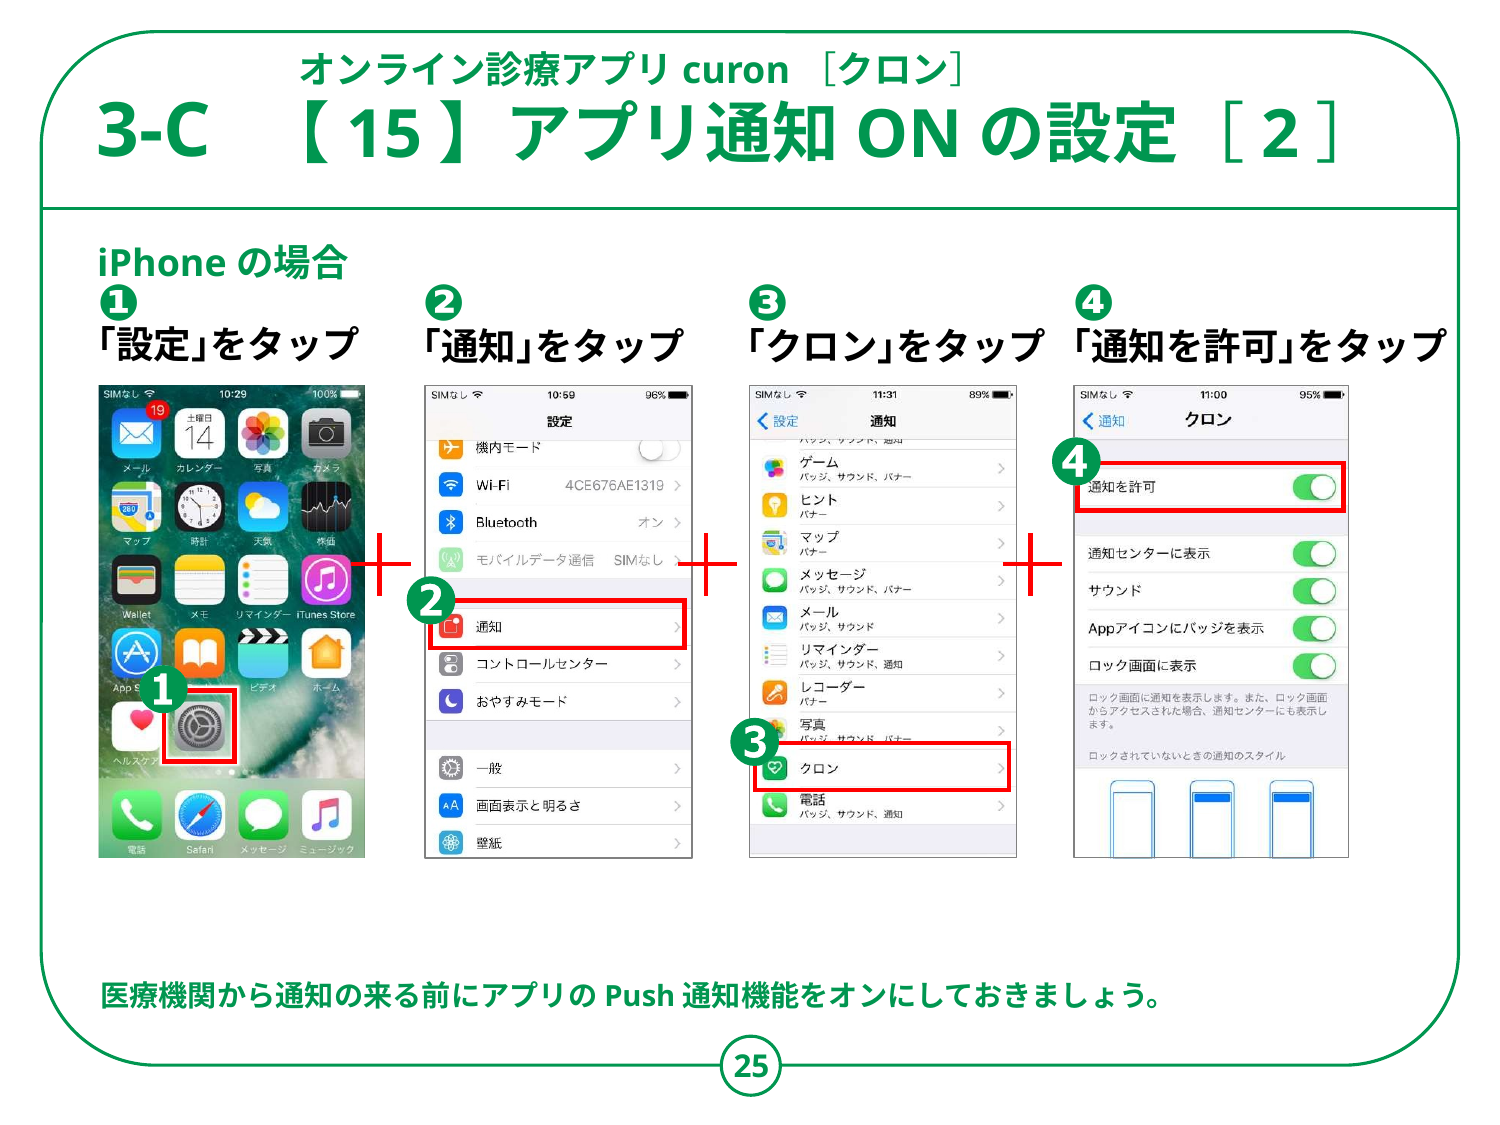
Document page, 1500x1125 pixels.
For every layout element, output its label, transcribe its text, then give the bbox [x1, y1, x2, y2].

text_box ❶ ｢設定｣をタップ [95, 282, 420, 367]
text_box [351, 541, 411, 587]
text_box ❹ ｢通知を許可｣をタップ [1070, 282, 1455, 369]
text_box 医療機関から通知の来る前にアプリのPush通知機能をオンにしておきましょう。 [100, 975, 1282, 1013]
text_box [163, 690, 235, 762]
text_box ❷ ｢通知｣をタップ [420, 282, 744, 369]
text_box 3-C [82, 96, 254, 180]
text_box [98, 385, 365, 858]
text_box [406, 385, 728, 860]
text_box オンライン診療アプリcuron［クロン］ 【15】アプリ通知ONの設定［2］ [262, 22, 1444, 171]
text_box ❸ ｢クロン｣をタップ [744, 282, 1070, 369]
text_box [138, 664, 189, 714]
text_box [1064, 385, 1349, 859]
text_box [730, 385, 1062, 859]
text_box iPhoneの場合 [95, 226, 1280, 282]
